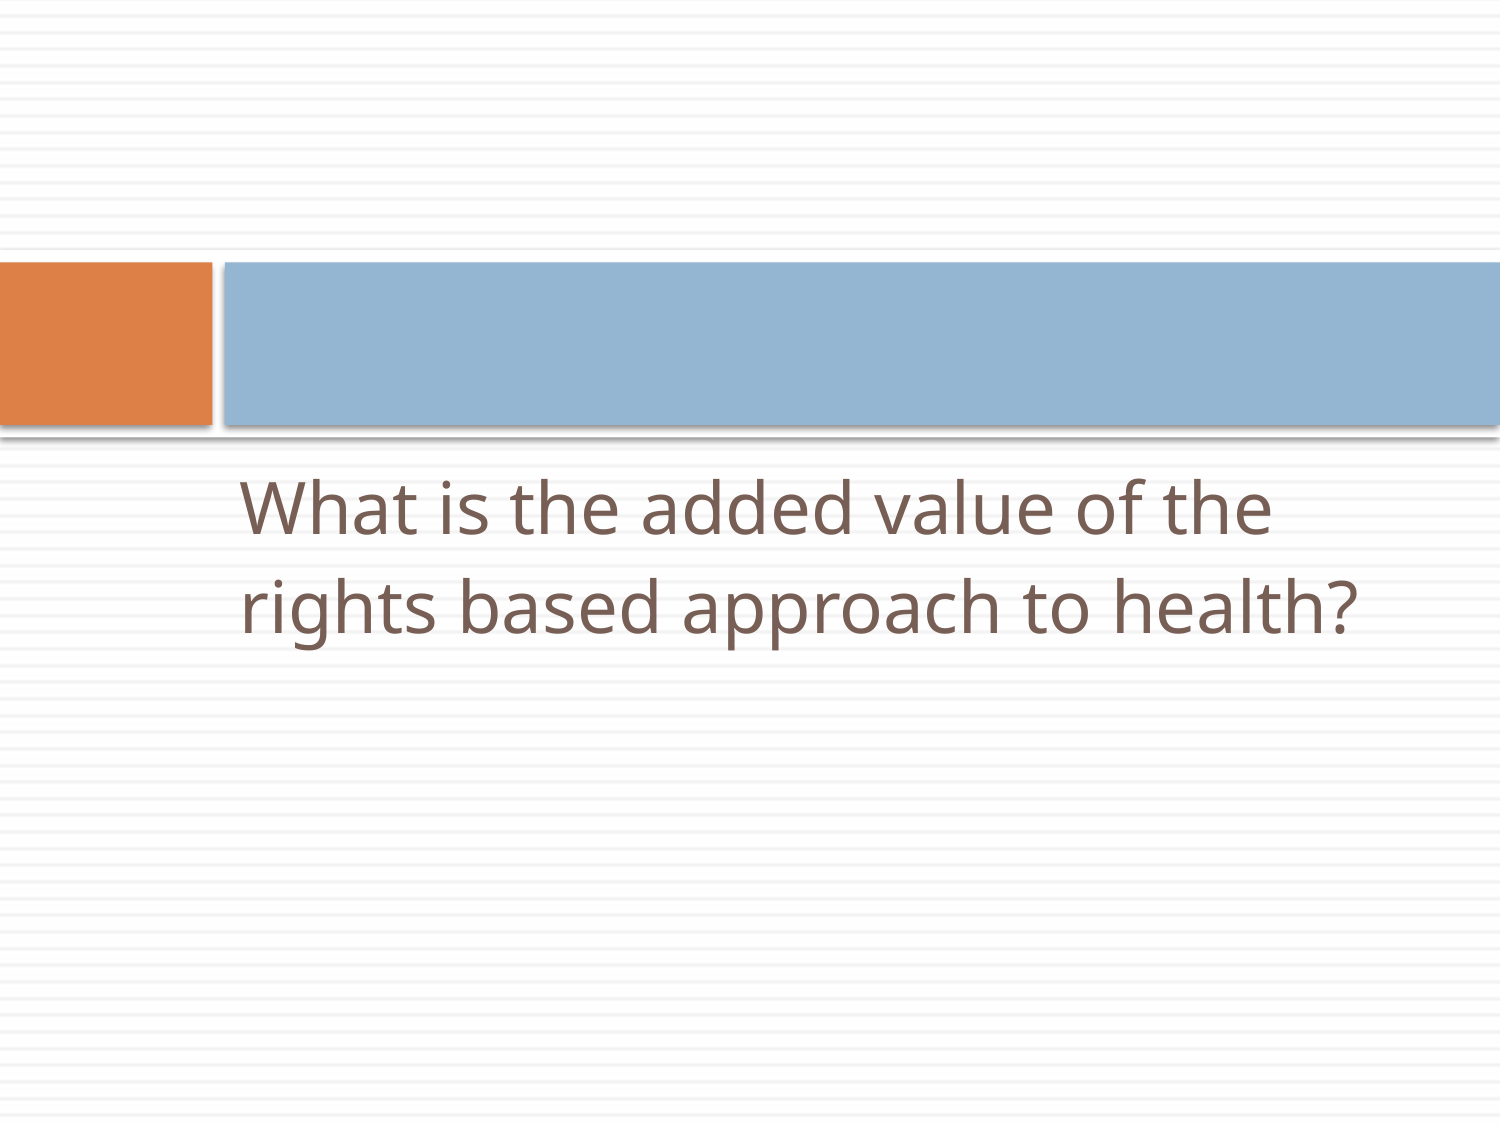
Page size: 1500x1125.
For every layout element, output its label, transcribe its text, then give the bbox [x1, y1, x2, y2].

list What is the added value of the rights based approach to health? [225, 450, 1394, 725]
